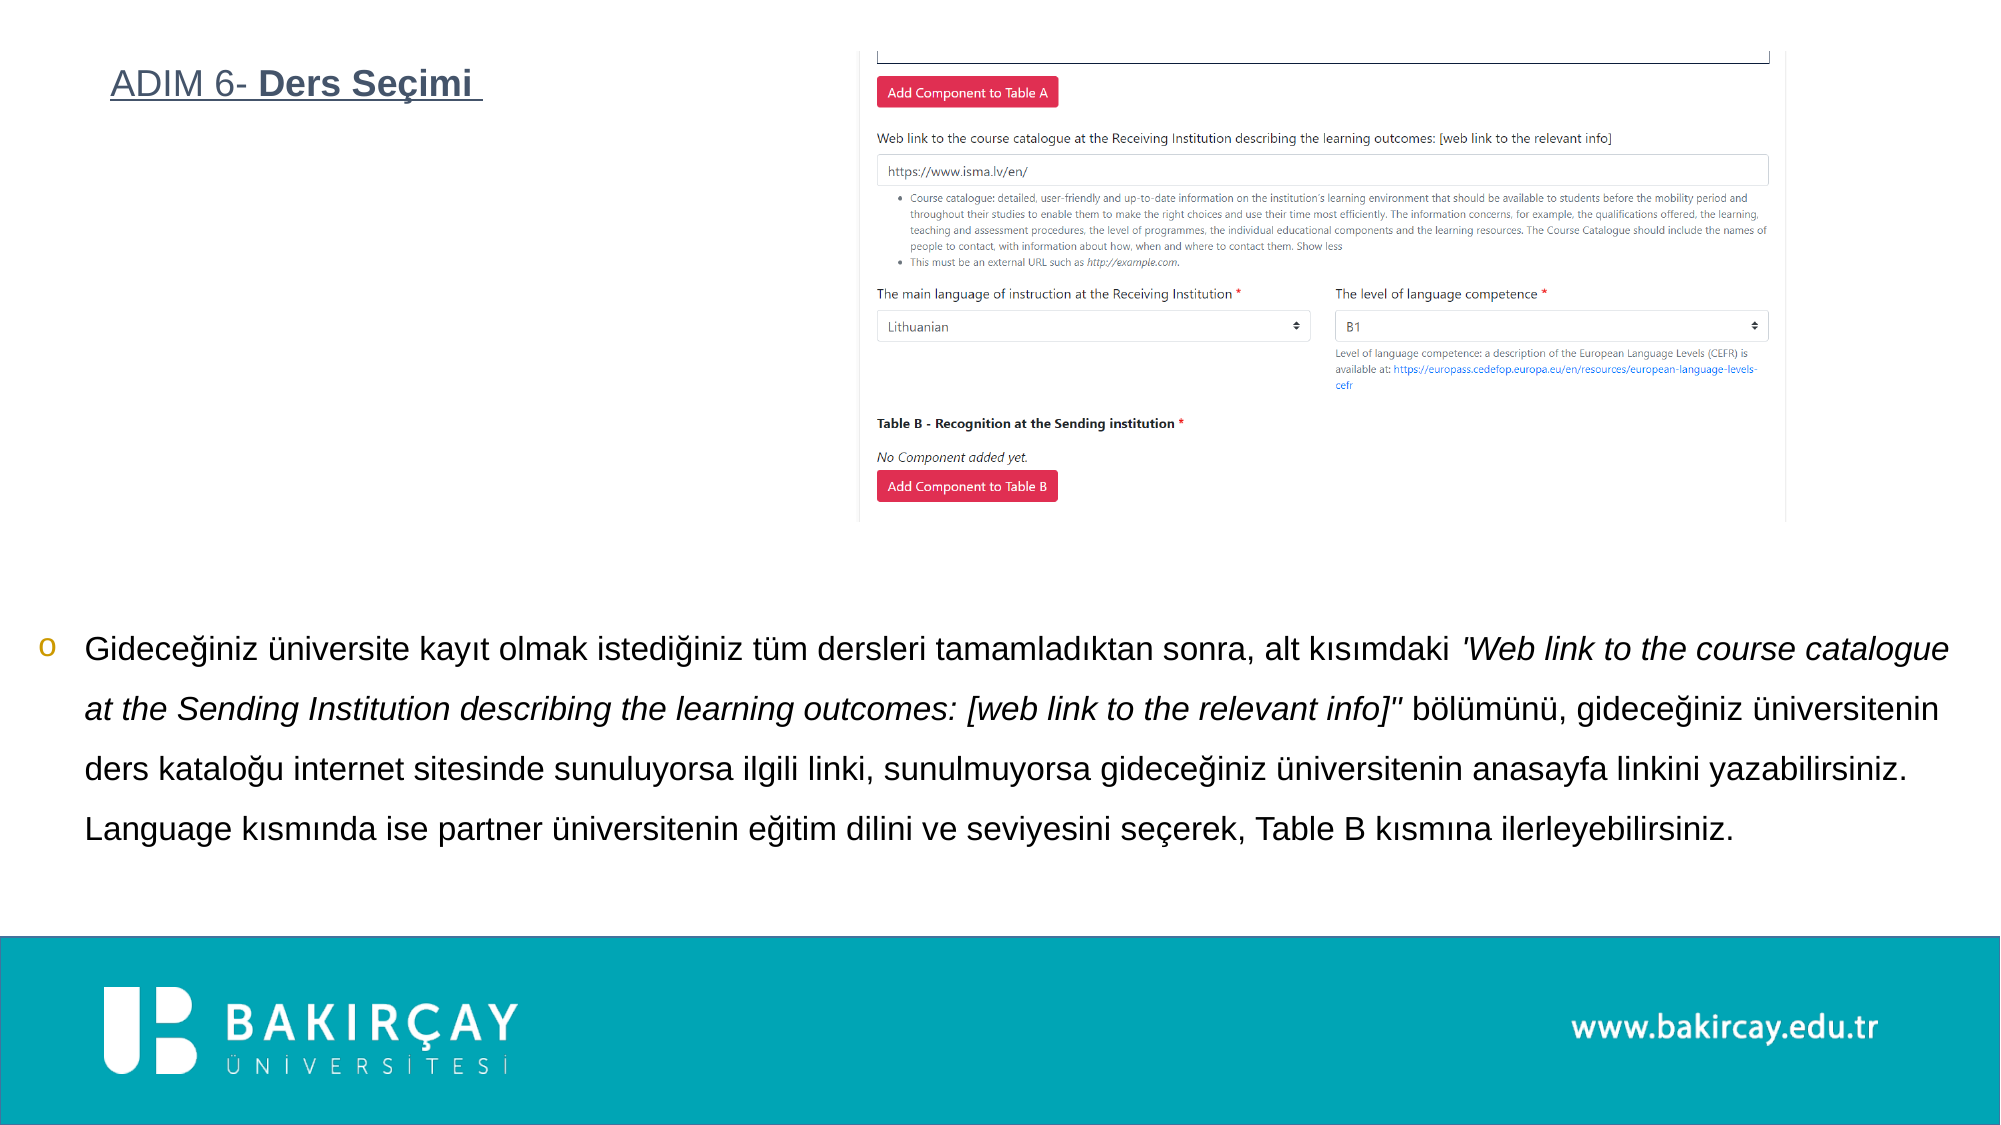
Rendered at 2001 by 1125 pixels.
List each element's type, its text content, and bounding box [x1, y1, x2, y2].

text_box ADIM 6- Ders Seçimi [95, 51, 856, 112]
picture [856, 51, 1787, 522]
picture [104, 987, 518, 1074]
picture [1571, 1012, 1878, 1047]
text_box [0, 936, 2000, 1125]
text_box Gideceğiniz üniversite kayıt olmak istediğiniz tüm dersleri tamamladıktan sonra, alt kısımdaki 'Web link to the course catalogue at the Sending Institution describing the learning outcomes: [web link to the relevant info]'' bölümünü, gideceğiniz üniversitenin ders kataloğu internet sitesinde sunuluyorsa ilgili linki, sunulmuyorsa gideceğiniz üniversitenin anasayfa linkini yazabilirsiniz. Language kısmında ise partner üniversitenin eğitim dilini ve seviyesini seçerek, Table B kısmına ilerleyebilirsiniz. [22, 599, 1978, 855]
